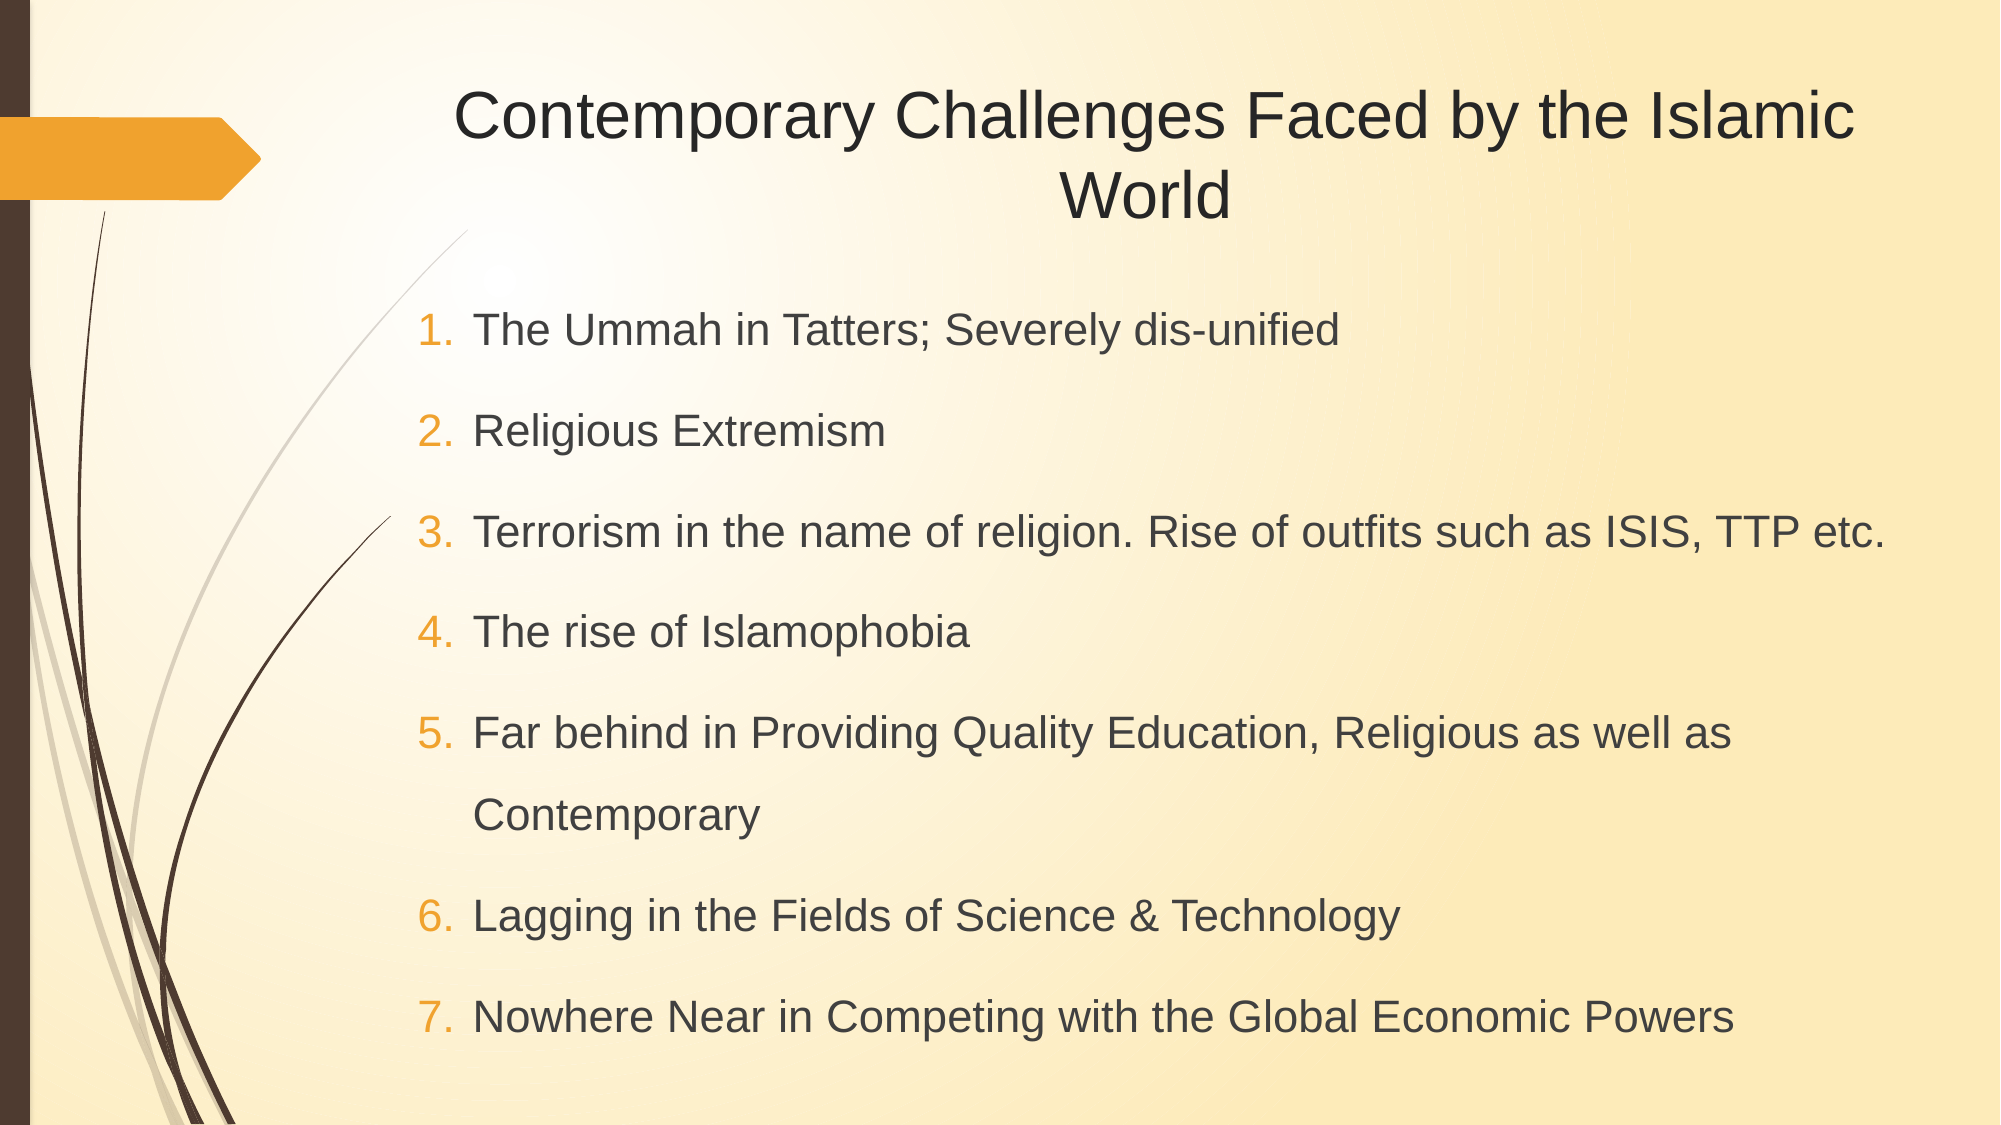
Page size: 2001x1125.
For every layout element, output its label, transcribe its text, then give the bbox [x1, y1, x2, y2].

title Contemporary Challenges Faced by the Islamic World [424, 64, 1887, 241]
list The Ummah in Tatters; Severely dis-unified Religious Extremism Terrorism in the name of religion. Rise of outfits such as ISIS, TTP etc. The rise of Islamophobia Far behind in Providing Quality Education, Religious as well as Contemporary Lagging in the Fields of Science & Technology Nowhere Near in Competing with the Global Economic Powers [402, 265, 1938, 1061]
